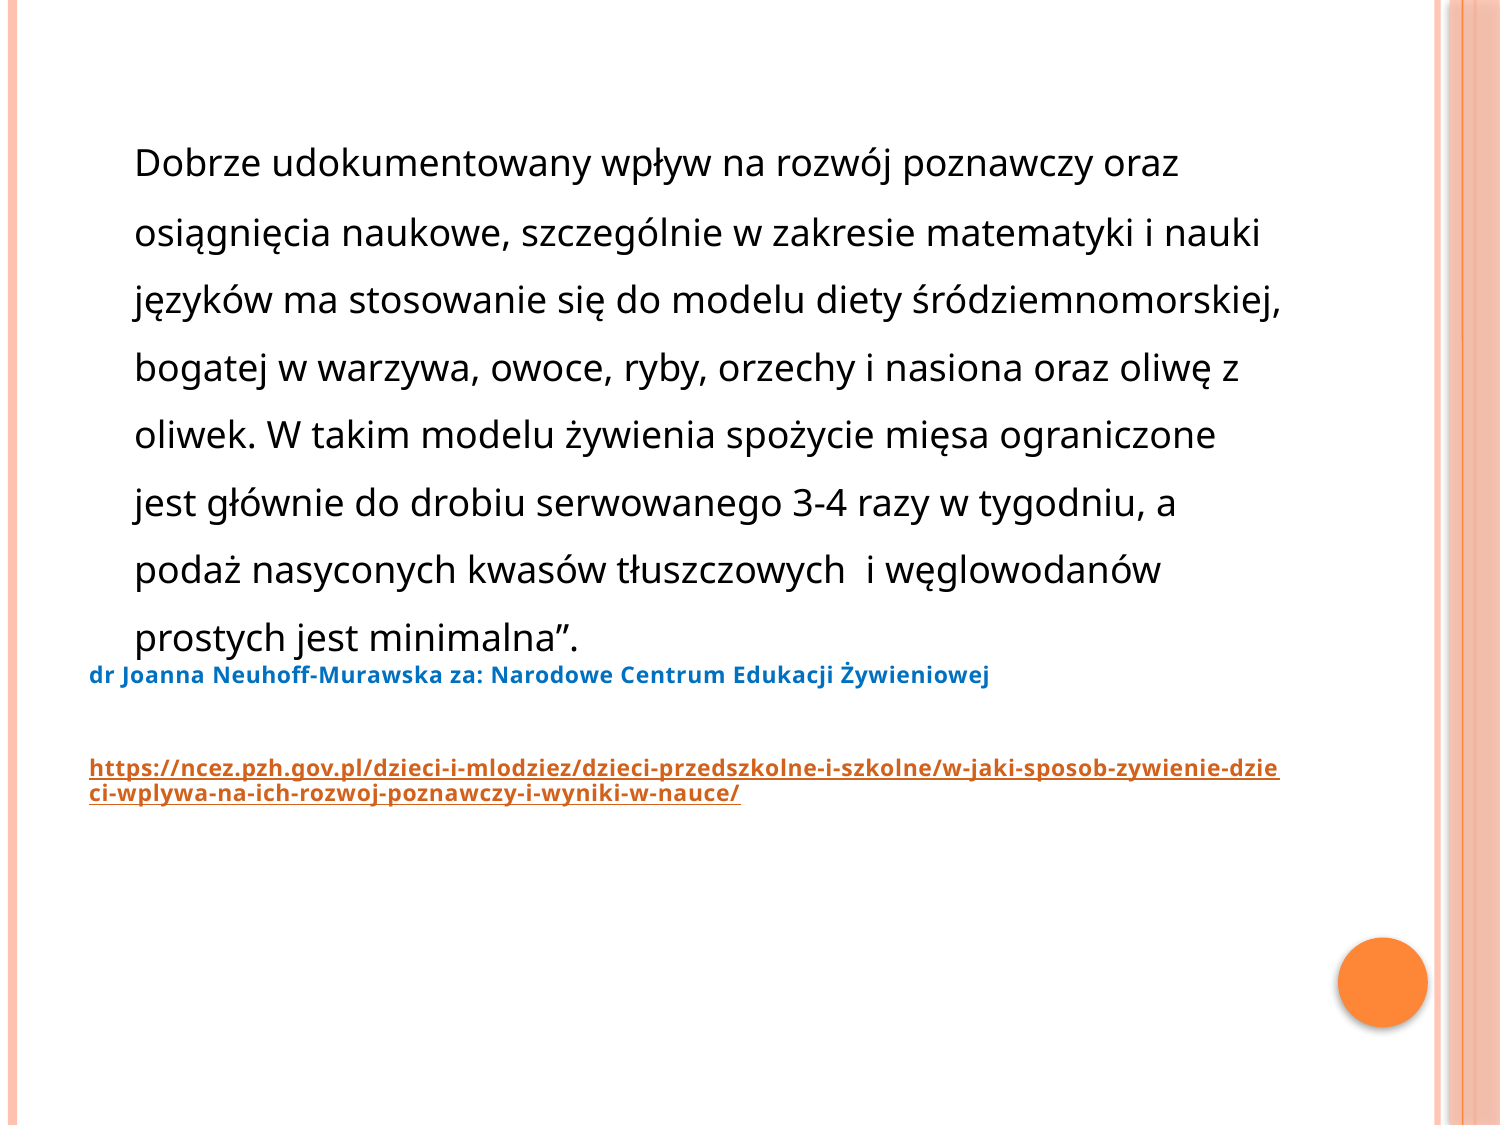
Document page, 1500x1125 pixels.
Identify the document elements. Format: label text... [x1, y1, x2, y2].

list Dobrze udokumentowany wpływ na rozwój poznawczy oraz osiągnięcia naukowe, szczególnie w zakresie matematyki i nauki języków ma stosowanie się do modelu diety śródziemnomorskiej, bogatej w warzywa, owoce, ryby, orzechy i nasiona oraz oliwę z oliwek. W takim modelu żywienia spożycie mięsa ograniczone jest głównie do drobiu serwowanego 3-4 razy w tygodniu, a podaż nasyconych kwasów tłuszczowych i węglowodanów prostych jest minimalna”. dr Joanna Neuhoff-Murawska za: Narodowe Centrum Edukacji Żywieniowej https://ncez.pzh.gov.pl/dzieci-i-mlodziez/dzieci-przedszkolne-i-szkolne/w-jaki-sposob-zywienie-dzieci-wplywa-na-ich-rozwoj-poznawczy-i-wyniki-w-nauce/ [74, 88, 1300, 1092]
